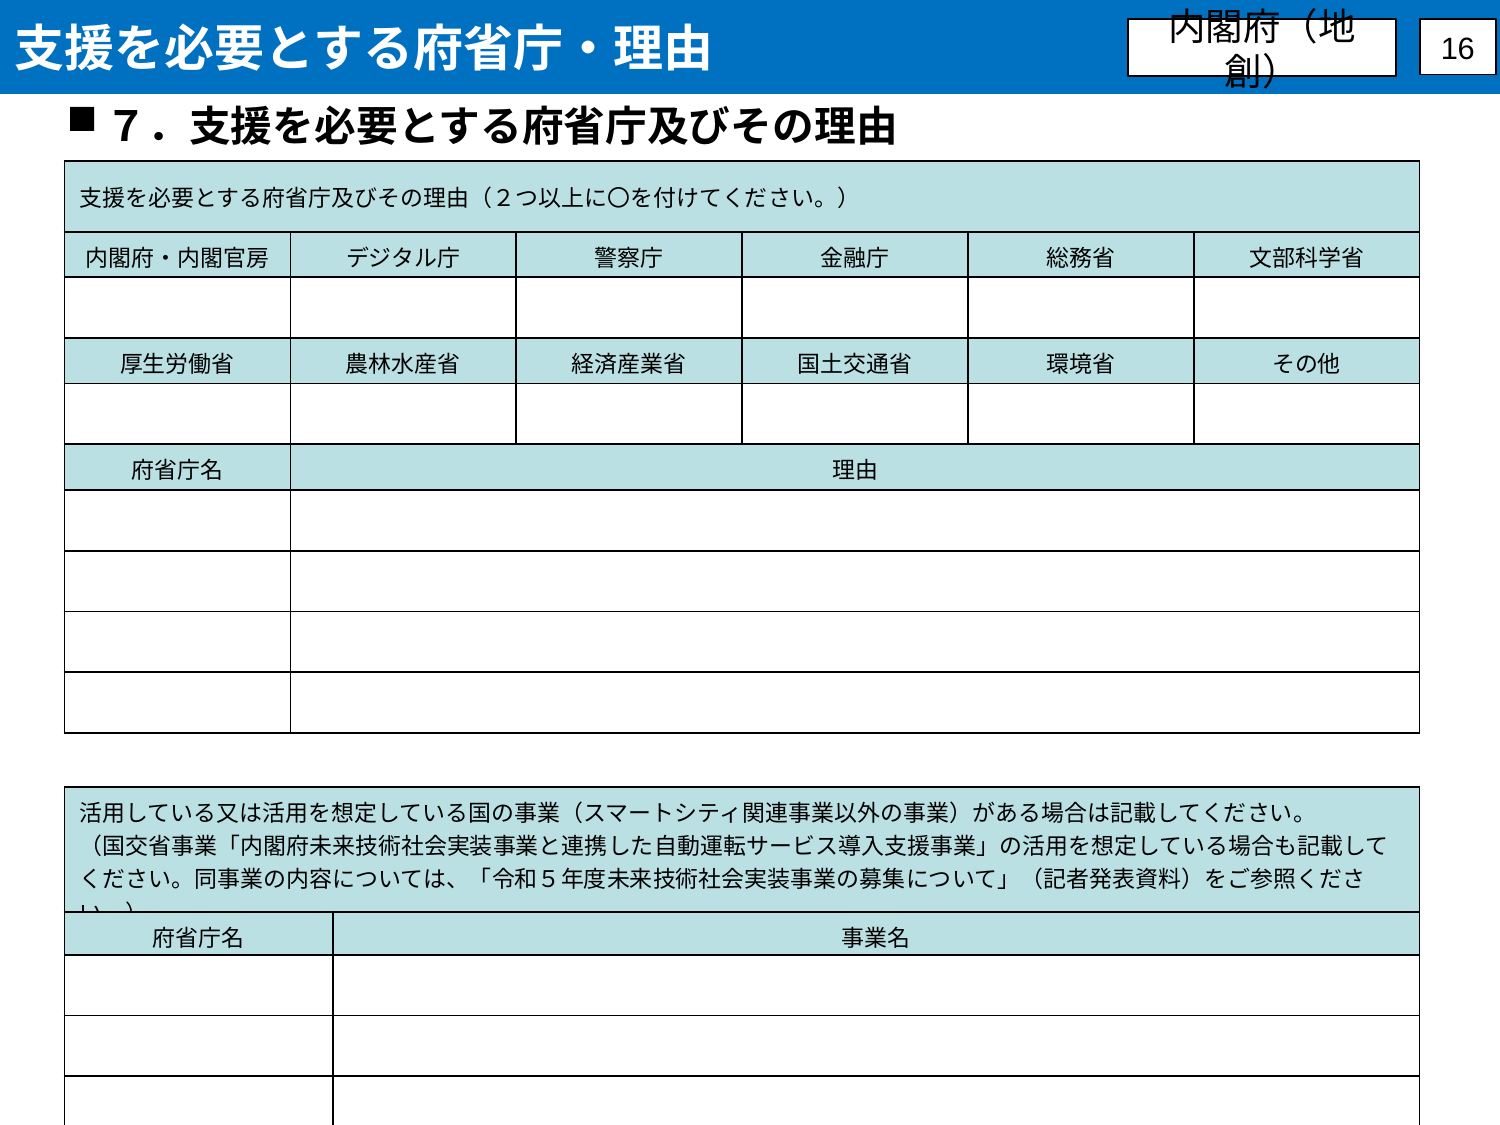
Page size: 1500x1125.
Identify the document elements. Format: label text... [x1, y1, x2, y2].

table_cell [65, 278, 290, 337]
table_cell [65, 673, 290, 732]
table_cell 警察庁 [517, 233, 741, 276]
table_cell [291, 491, 1419, 550]
table_cell 内閣府・内閣官房 [65, 233, 290, 276]
table_cell 府省庁名 [65, 913, 332, 954]
table_cell 文部科学省 [1195, 233, 1419, 276]
table_cell [334, 1016, 1419, 1075]
text_box ７．支援を必要とする府省庁及びその理由 [51, 92, 1266, 157]
table_cell [65, 491, 290, 550]
table_cell [743, 278, 967, 337]
table_cell [291, 612, 1419, 671]
table_cell 理由 [291, 445, 1419, 489]
table_cell 農林水産省 [291, 339, 515, 383]
table_cell 環境省 [969, 339, 1193, 383]
table_cell [65, 552, 290, 611]
table_cell [65, 384, 290, 443]
table_cell [743, 384, 967, 443]
table_cell その他 [1195, 339, 1419, 383]
table_cell [65, 956, 332, 1015]
text_box 支援を必要とする府省庁・理由 [0, 0, 1500, 94]
text_box 内閣府（地創） [1126, 17, 1398, 78]
table_cell 府省庁名 [65, 445, 290, 489]
table_cell [65, 612, 290, 671]
table_cell 事業名 [334, 913, 1419, 954]
table_cell [517, 384, 741, 443]
table_cell 厚生労働省 [65, 339, 290, 383]
table_cell [969, 278, 1193, 337]
table_header 活用している又は活用を想定している国の事業（スマートシティ関連事業以外の事業）がある場合は記載してください。 （国交省事業「内閣府未来技術社会実装事業と連携した自動運転サービス導入支援事業」の活用を想定している場合も記載してください。同事業の内容については、「令和５年度未来技術社会実装事業の募集について」（記者発表資料）をご参照ください。） [65, 788, 1419, 911]
table_cell [334, 956, 1419, 1015]
table_cell [291, 552, 1419, 611]
table_cell 総務省 [969, 233, 1193, 276]
table_cell [291, 278, 515, 337]
table_cell 経済産業省 [517, 339, 741, 383]
table_cell [334, 1077, 1419, 1125]
table_cell デジタル庁 [291, 233, 515, 276]
table_cell [291, 673, 1419, 732]
table_cell [1195, 278, 1419, 337]
table_cell 国土交通省 [743, 339, 967, 383]
table_cell [291, 384, 515, 443]
table_header 支援を必要とする府省庁及びその理由（２つ以上に〇を付けてください。） [65, 162, 1419, 231]
table_cell [65, 1077, 332, 1125]
text_box 16 [1418, 17, 1498, 77]
table_cell 金融庁 [743, 233, 967, 276]
table_cell [969, 384, 1193, 443]
table_cell [1195, 384, 1419, 443]
table_cell [517, 278, 741, 337]
table_cell [65, 1016, 332, 1075]
